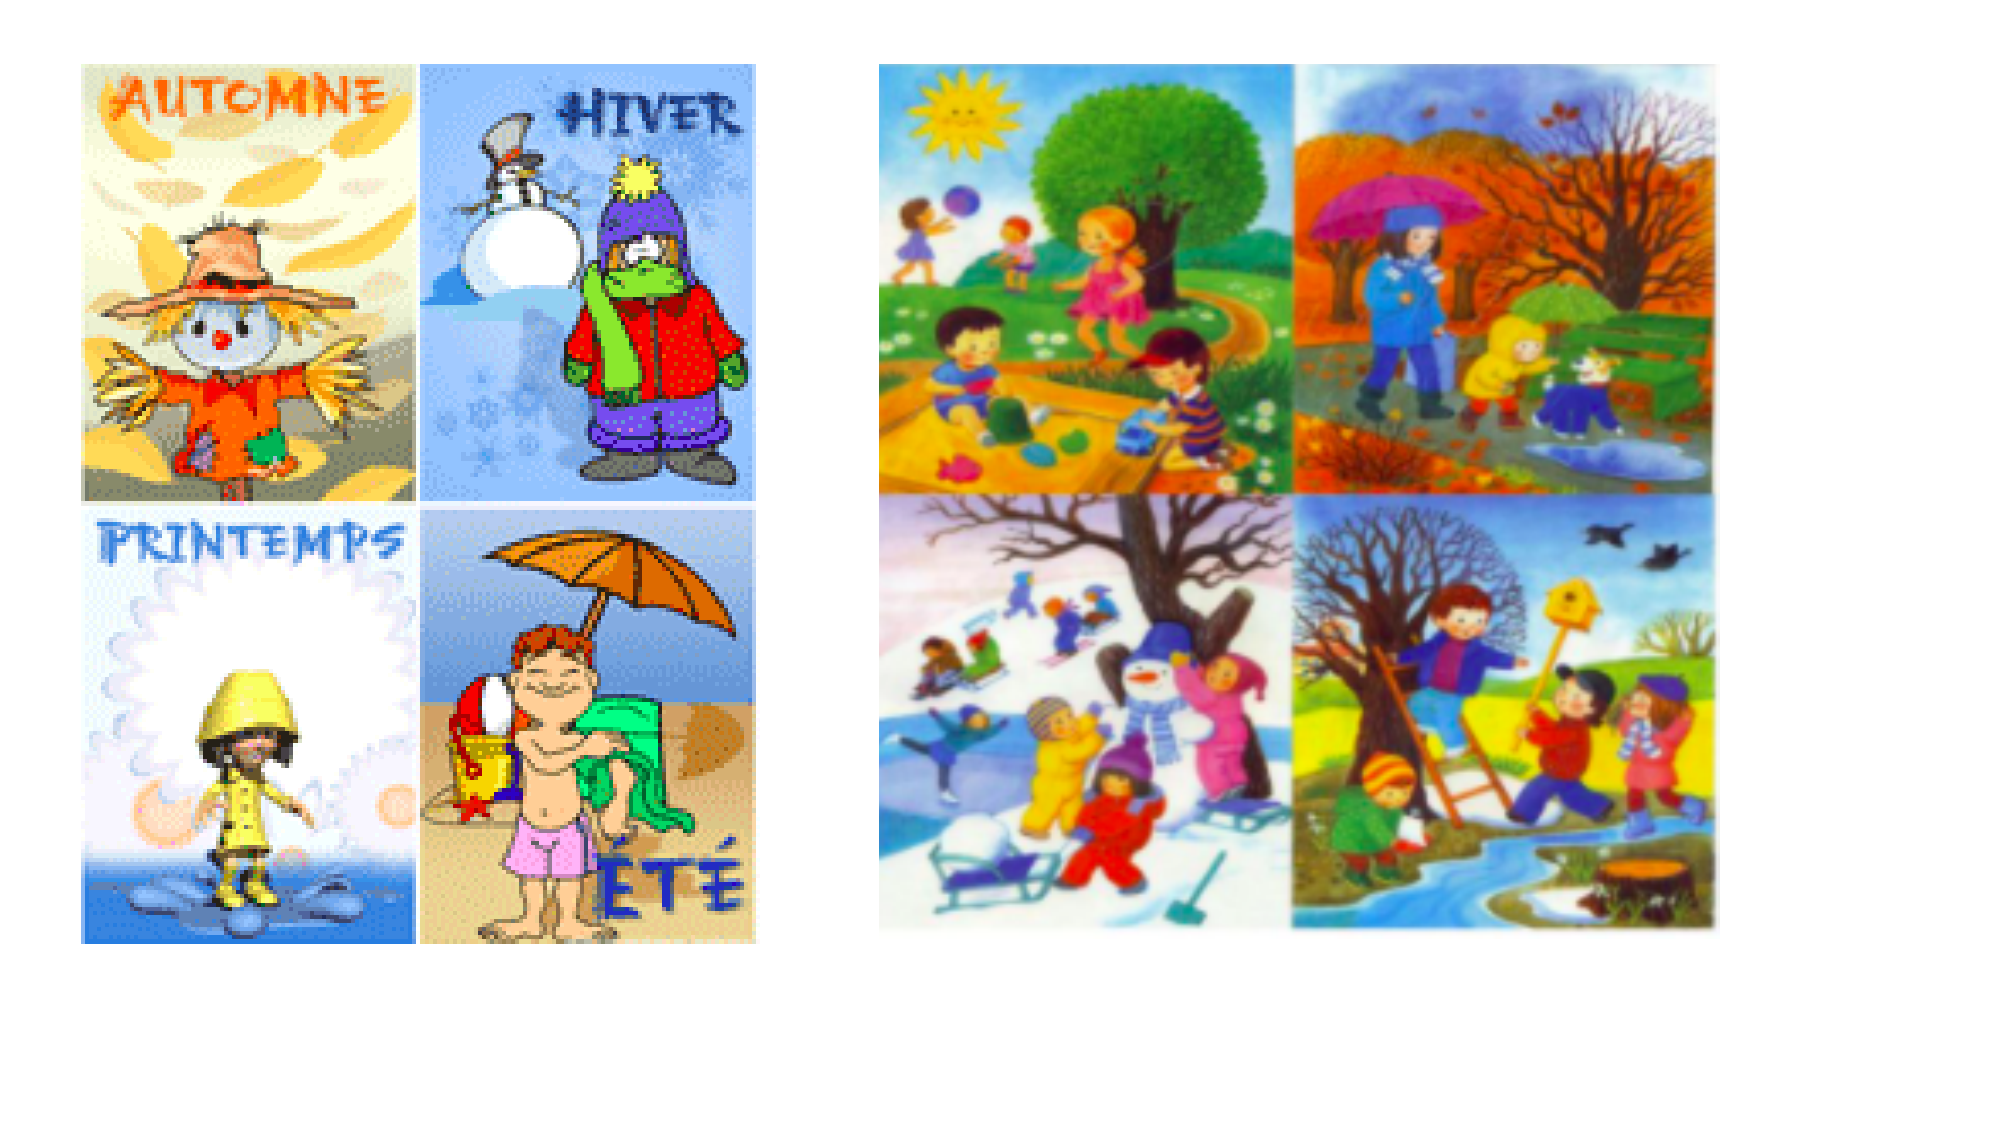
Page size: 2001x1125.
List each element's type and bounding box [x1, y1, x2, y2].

picture [879, 64, 1720, 939]
list [81, 64, 765, 944]
